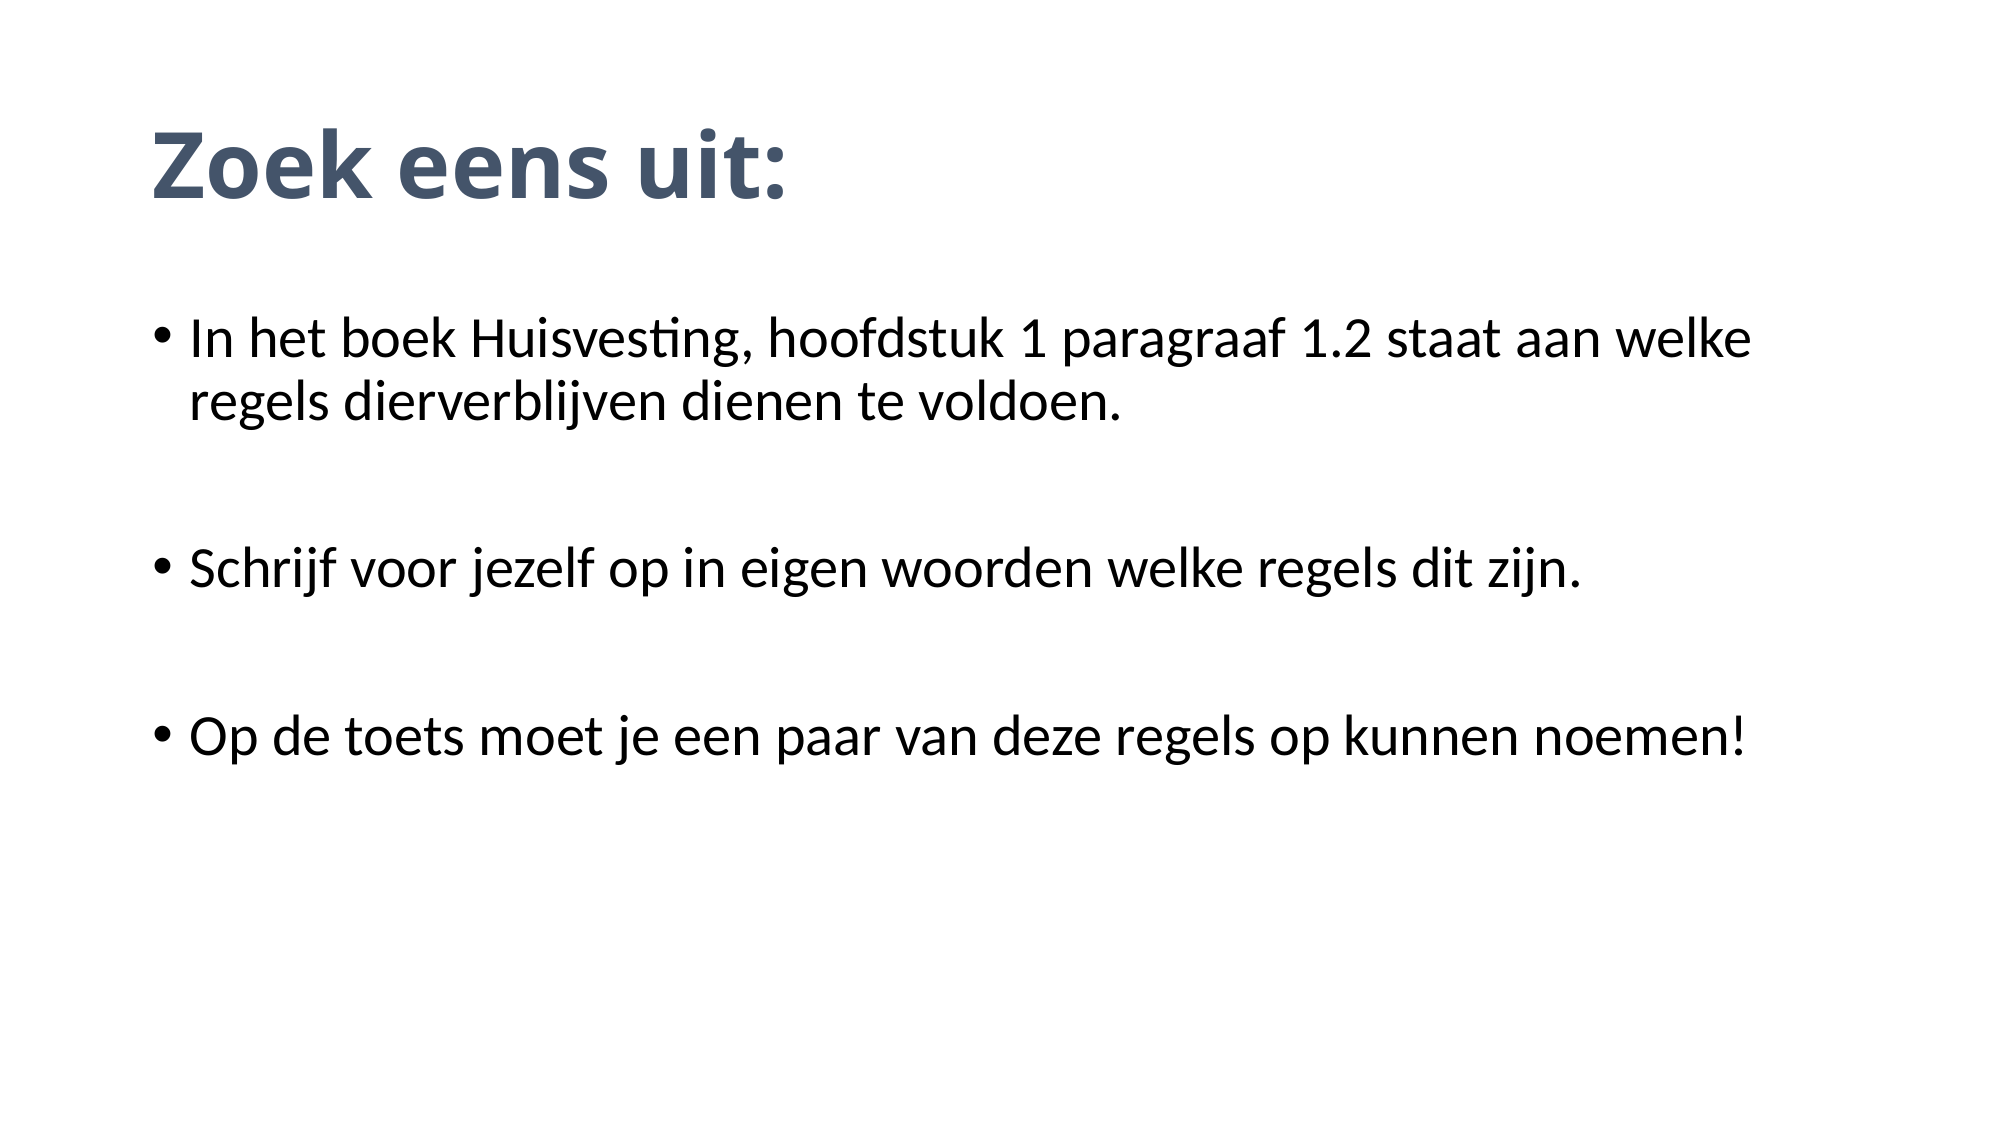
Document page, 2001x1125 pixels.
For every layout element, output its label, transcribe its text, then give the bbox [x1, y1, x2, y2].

title Zoek eens uit: [137, 59, 1863, 278]
list In het boek Huisvesting, hoofdstuk 1 paragraaf 1.2 staat aan welke regels dierverblijven dienen te voldoen. Schrijf voor jezelf op in eigen woorden welke regels dit zijn. Op de toets moet je een paar van deze regels op kunnen noemen! [137, 299, 1863, 1014]
